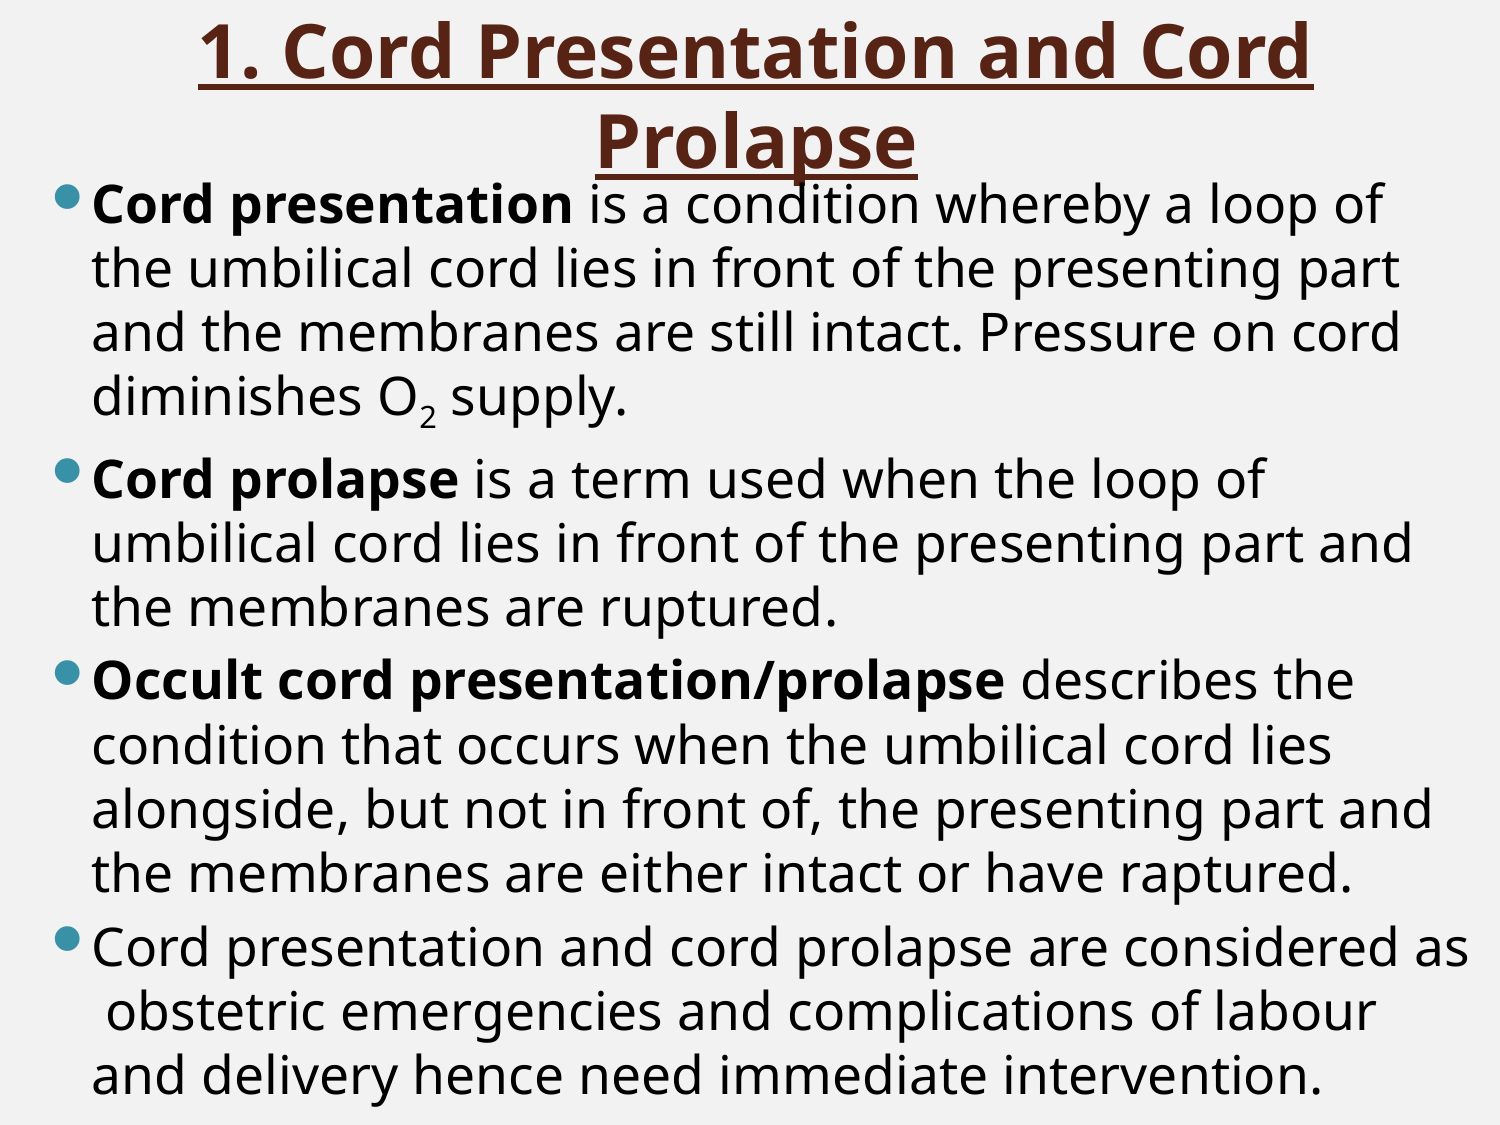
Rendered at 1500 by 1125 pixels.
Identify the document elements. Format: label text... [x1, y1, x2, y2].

title 1. Cord Presentation and Cord Prolapse [37, 24, 1475, 162]
list Cord presentation is a condition whereby a loop of the umbilical cord lies in front of the presenting part and the membranes are still intact. Pressure on cord diminishes O2 supply. Cord prolapse is a term used when the loop of umbilical cord lies in front of the presenting part and the membranes are ruptured. Occult cord presentation/prolapse describes the condition that occurs when the umbilical cord lies alongside, but not in front of, the presenting part and the membranes are either intact or have raptured. Cord presentation and cord prolapse are considered as obstetric emergencies and complications of labour and delivery hence need immediate intervention. [24, 162, 1488, 1125]
